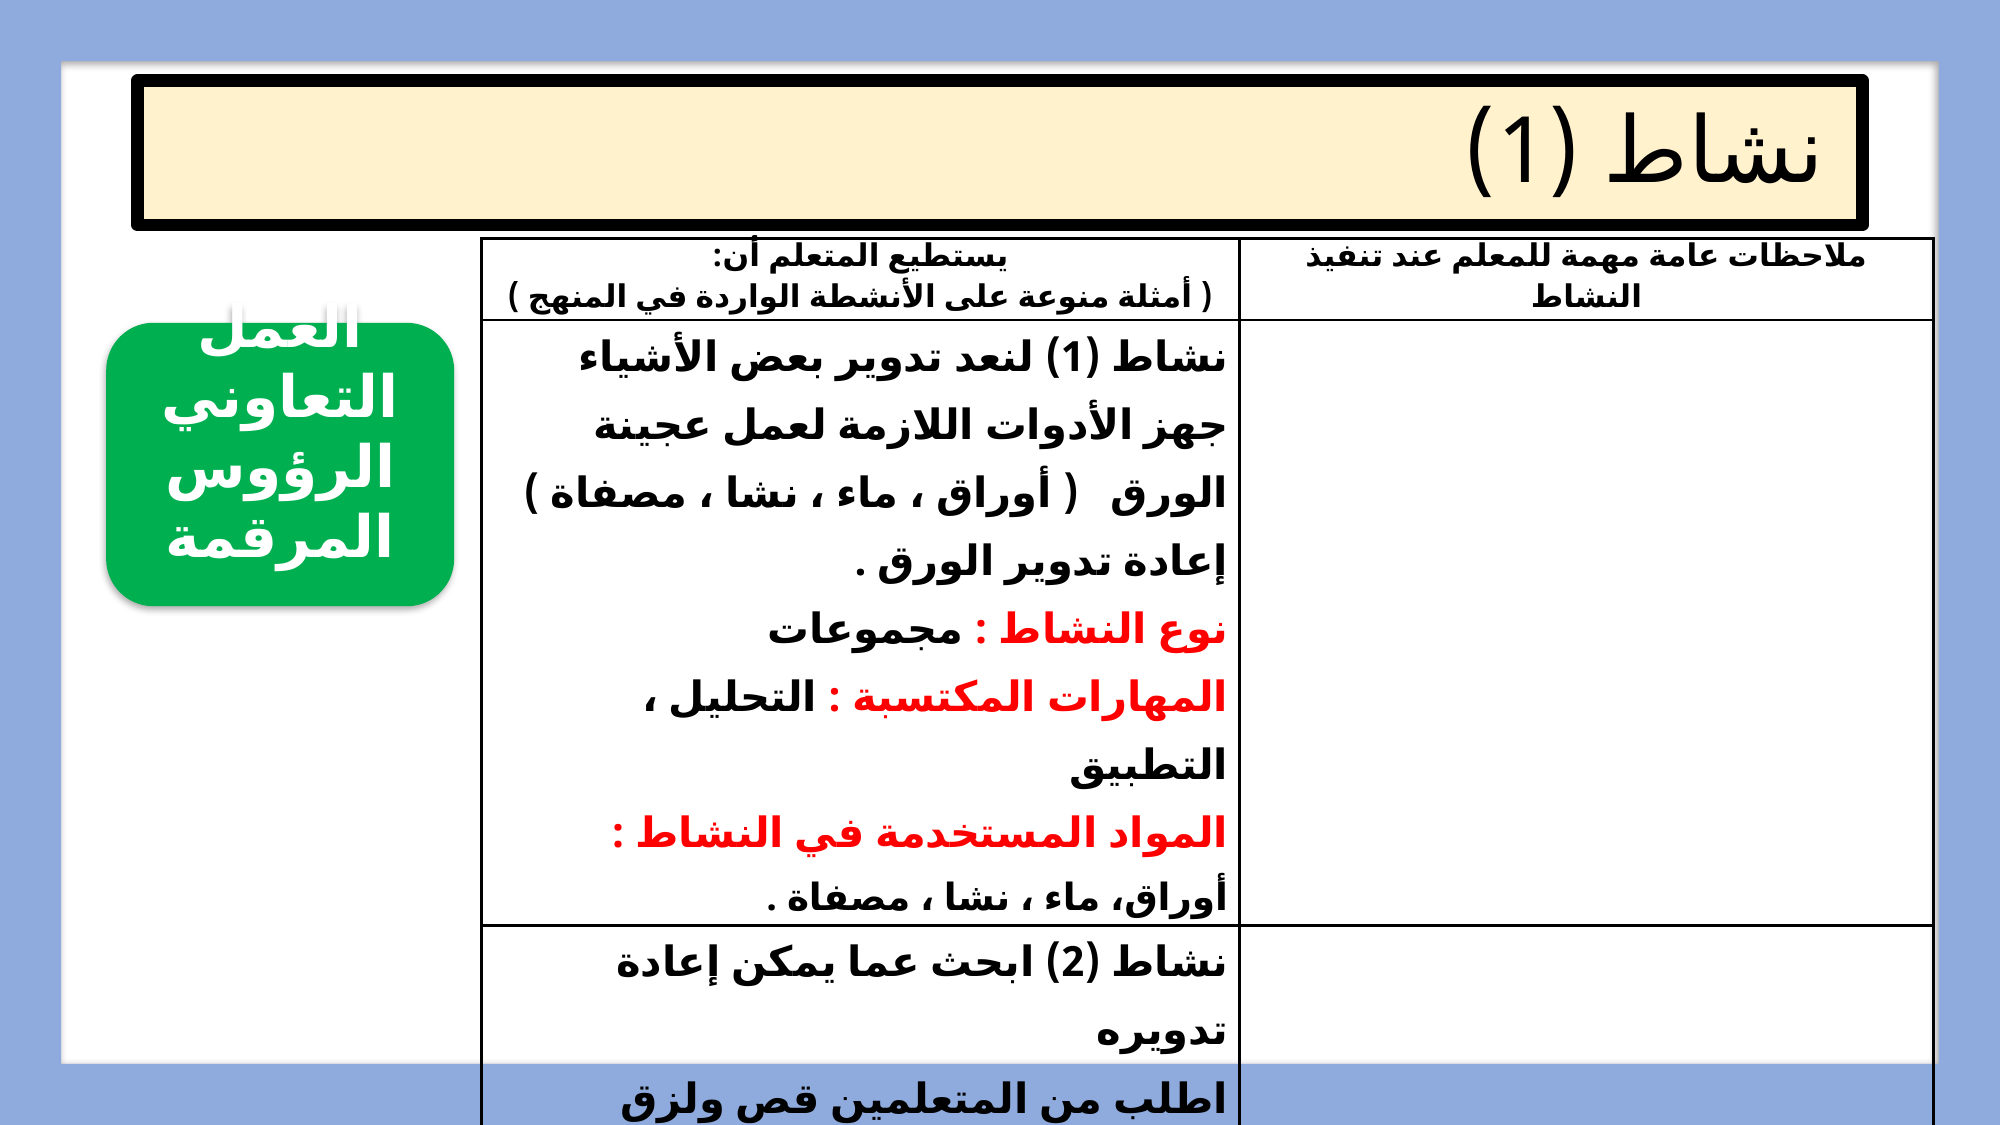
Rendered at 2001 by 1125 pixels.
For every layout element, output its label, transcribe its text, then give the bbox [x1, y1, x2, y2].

table_cell نشاط (1) لنعد تدوير بعض الأشياء جهز الأدوات اللازمة لعمل عجينة الورق ( أوراق ، ماء ، نشا ، مصفاة ) إعادة تدوير الورق . نوع النشاط : مجموعات المهارات المكتسبة : التحليل ، التطبيق المواد المستخدمة في النشاط : أوراق، ماء ، نشا ، مصفاة . [483, 321, 1238, 924]
table_cell نشاط (2) ابحث عما يمكن إعادة تدويره اطلب من المتعلمين قص ولزق الأشياء التي يمكن إعادة تدويرها نوع النشاط : فردي المهارات المكتسبة : الملاحظة ، التحليل المواد المستخدمة في النشاط : ملصقات ، كتاب المتعلم [483, 927, 1238, 1125]
title نشاط (1) [137, 80, 1863, 225]
text_box [0, 0, 2000, 1125]
table_cell [1241, 321, 1932, 924]
table_cell [1241, 927, 1932, 1125]
table_header ملاحظات عامة مهمة للمعلم عند تنفيذ النشاط [1241, 240, 1932, 319]
table_header يستطيع المتعلم أن: ( أمثلة منوعة على الأنشطة الواردة في المنهج ) [483, 240, 1238, 319]
text_box العمل التعاوني الرؤوس المرقمة [105, 321, 456, 608]
